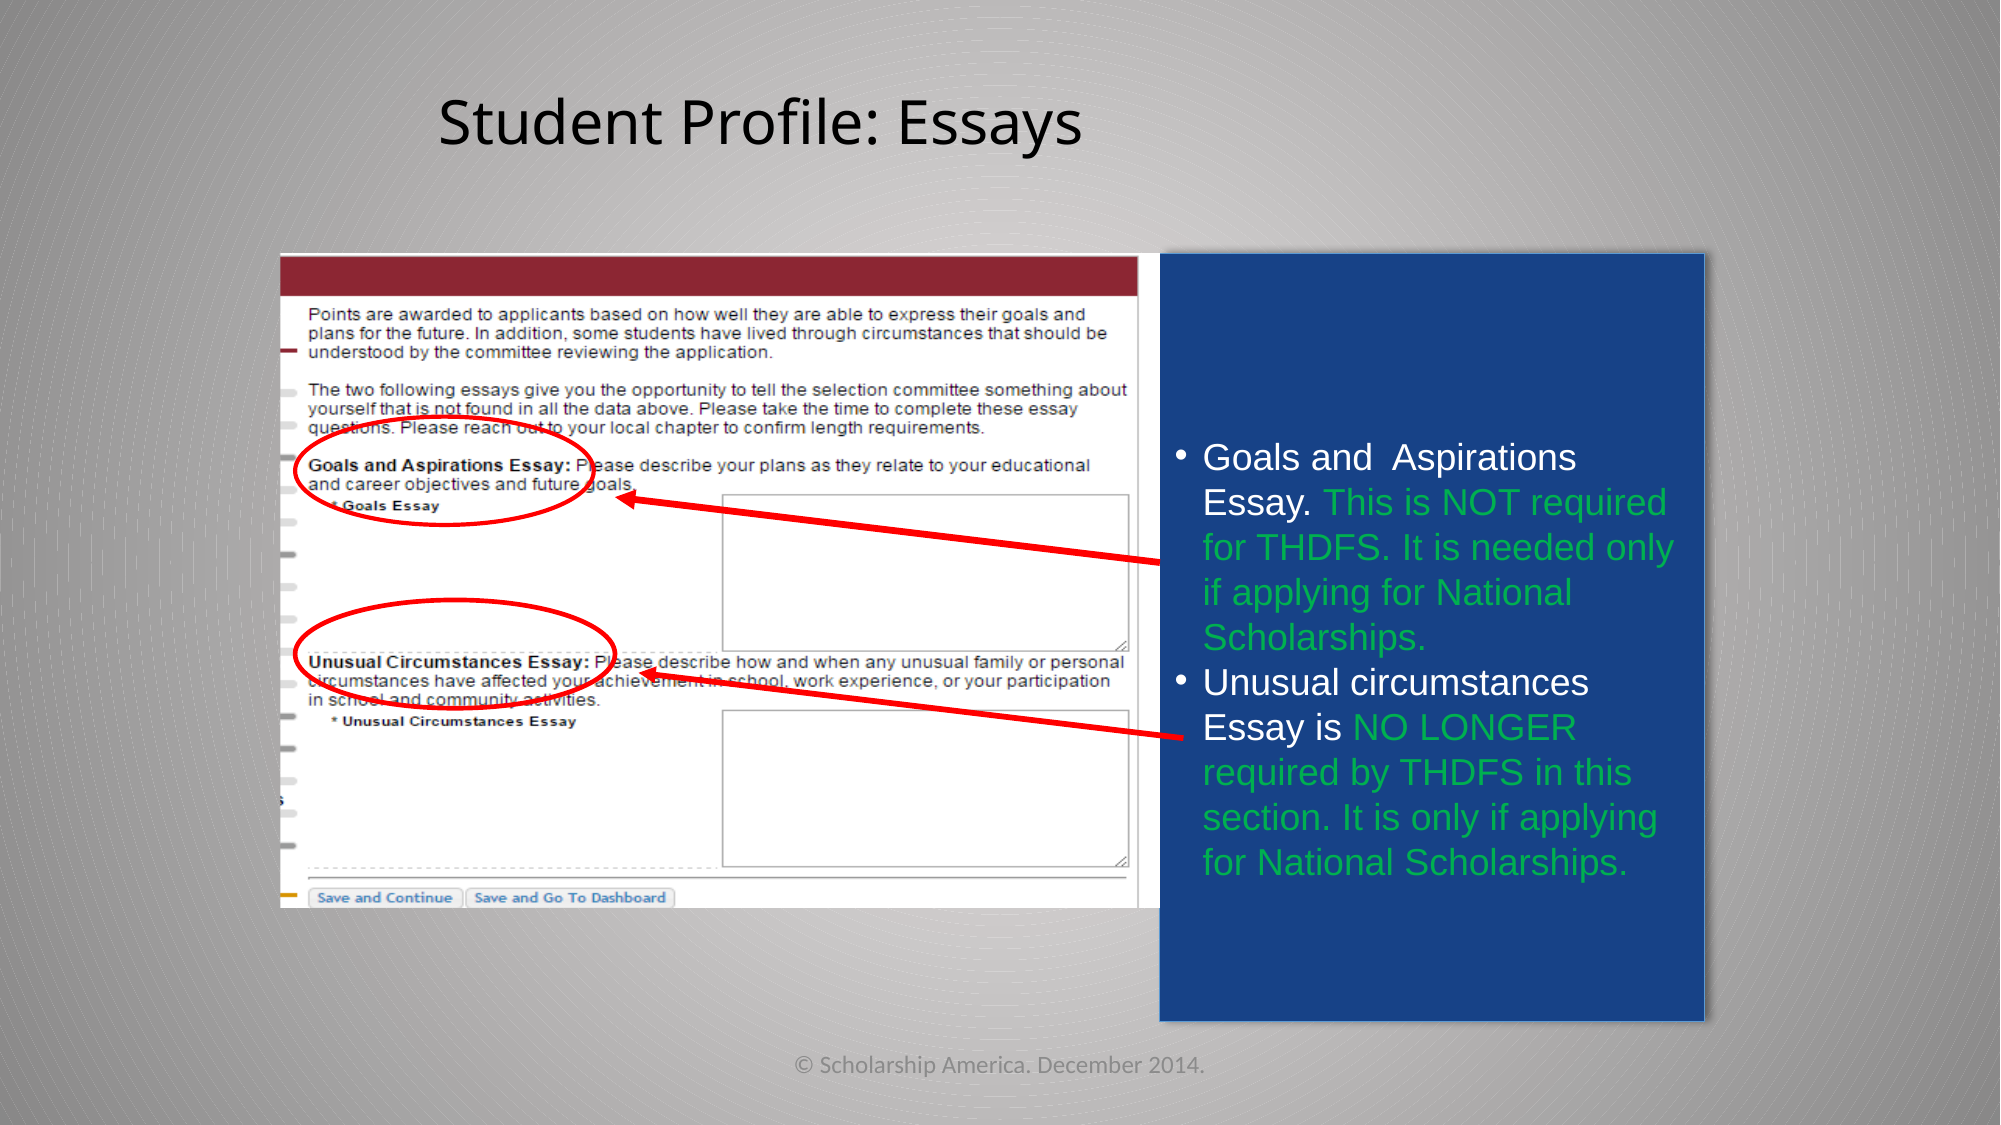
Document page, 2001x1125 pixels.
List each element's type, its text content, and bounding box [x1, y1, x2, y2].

footer © Scholarship America. December 2014. [662, 1042, 1338, 1103]
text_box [638, 672, 1184, 739]
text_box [614, 497, 1160, 563]
title Student Profile: Essays [423, 68, 1549, 182]
text_box Goals and Aspirations Essay. This is NOT required for THDFS. It is needed only if applying for National Scholarships. Unusual circumstances Essay is NO LONGER required by THDFS in this section. It is only if applying for National Scholarships. [1159, 253, 1705, 1022]
picture [280, 253, 1160, 908]
